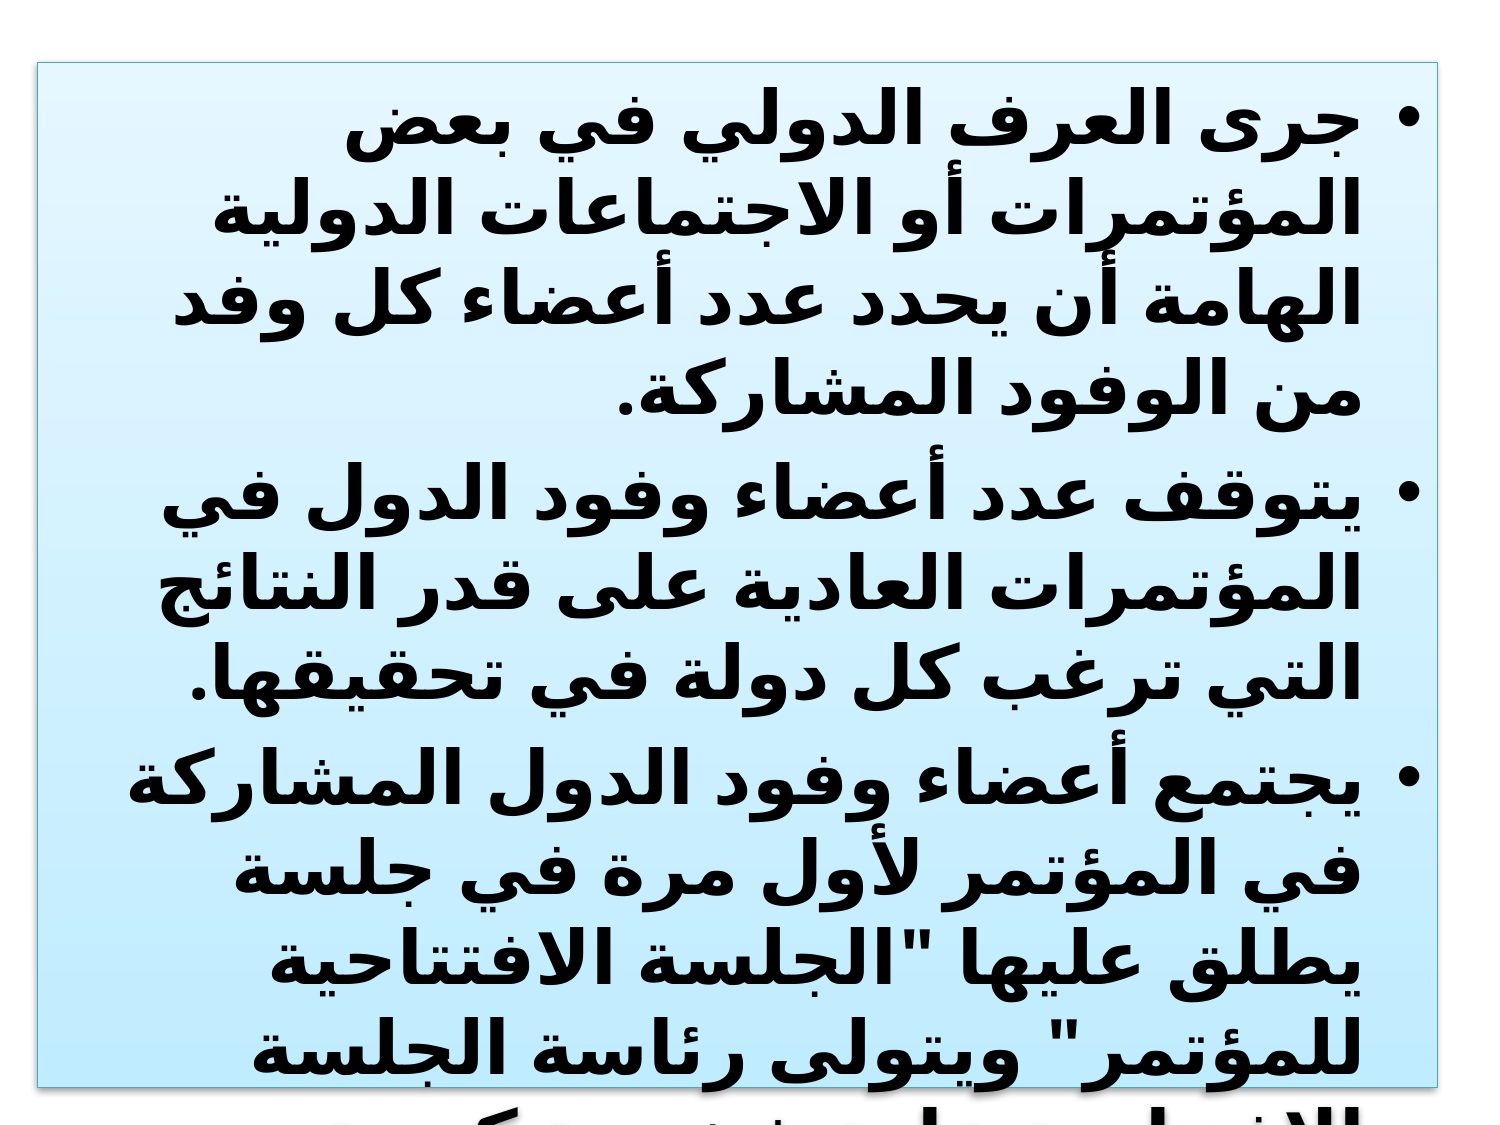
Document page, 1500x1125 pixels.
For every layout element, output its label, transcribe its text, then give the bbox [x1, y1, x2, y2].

list جرى العرف الدولي في بعض المؤتمرات أو الاجتماعات الدولية الهامة أن يحدد عدد أعضاء كل وفد من الوفود المشاركة. يتوقف عدد أعضاء وفود الدول في المؤتمرات العادية على قدر النتائج التي ترغب كل دولة في تحقيقها. يجتمع أعضاء وفود الدول المشاركة في المؤتمر لأول مرة في جلسة يطلق عليها "الجلسة الافتتاحية للمؤتمر" ويتولى رئاسة الجلسة الافتتاحية عادة شخصية كبيرة من الدولة التي وجهت الدعوة إلى المؤتمر أو شخصية كبيرة من الدولة صاحبة المشكلة موضوع المؤتمر [37, 62, 1438, 1088]
